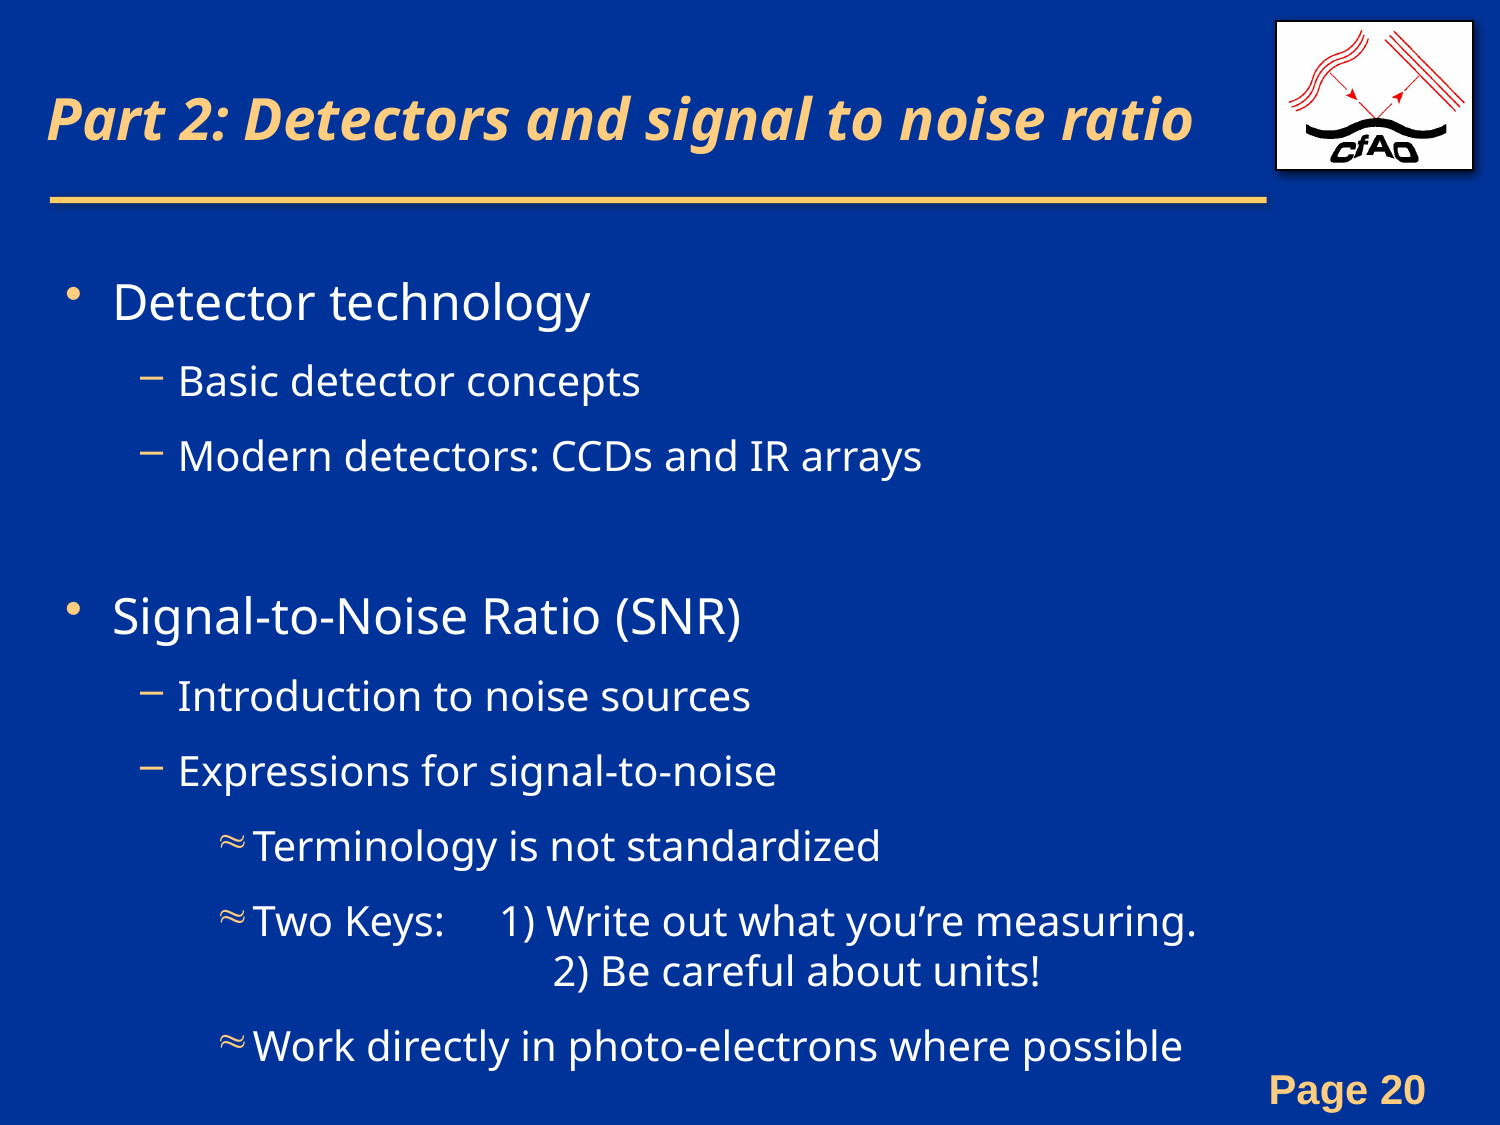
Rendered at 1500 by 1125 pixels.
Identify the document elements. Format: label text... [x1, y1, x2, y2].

title Part 2: Detectors and signal to noise ratio [31, 12, 1252, 223]
list Detector technology Basic detector concepts Modern detectors: CCDs and IR arrays Signal-to-Noise Ratio (SNR) Introduction to noise sources Expressions for signal-to-noise Terminology is not standardized Two Keys: 1) Write out what you’re measuring. 2) Be careful about units! Work directly in photo-electrons where possible [50, 262, 1450, 1063]
picture [1277, 22, 1472, 169]
